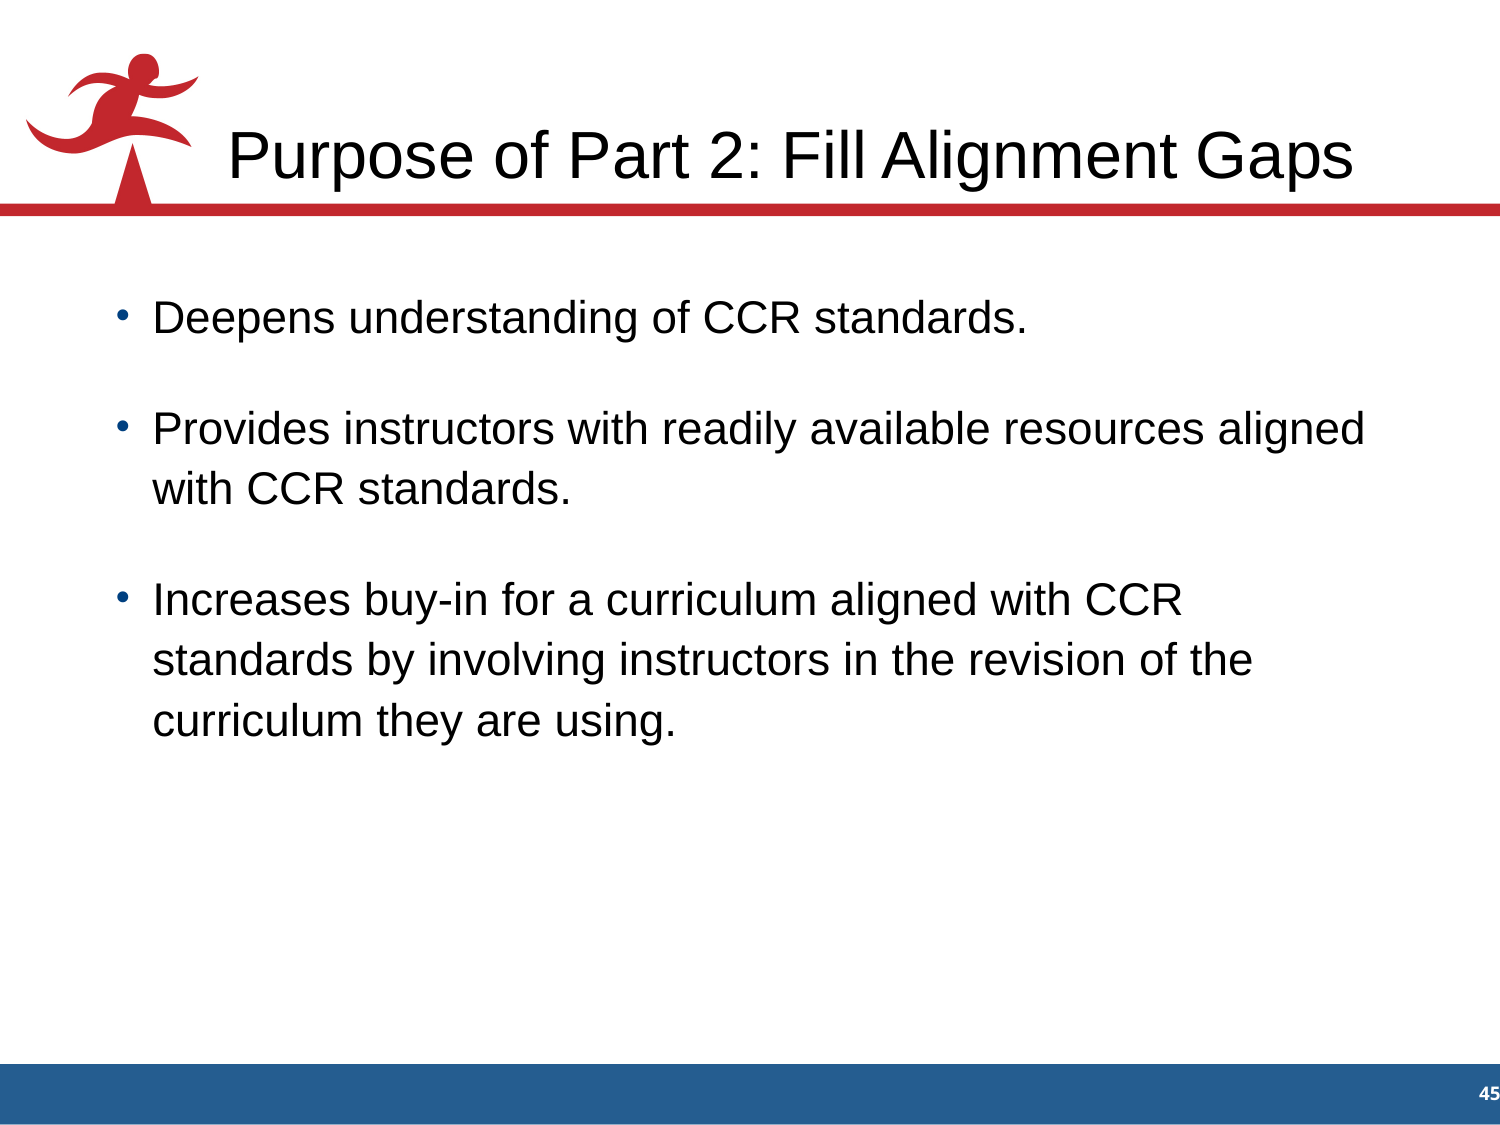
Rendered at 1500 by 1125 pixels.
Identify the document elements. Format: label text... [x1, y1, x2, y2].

title Purpose of Part 2: Fill Alignment Gaps [212, 50, 1500, 200]
picture [0, 0, 1500, 1125]
list Deepens understanding of CCR standards. Provides instructors with readily available resources aligned with CCR standards. Increases buy-in for a curriculum aligned with CCR standards by involving instructors in the revision of the curriculum they are using. [99, 275, 1413, 1050]
